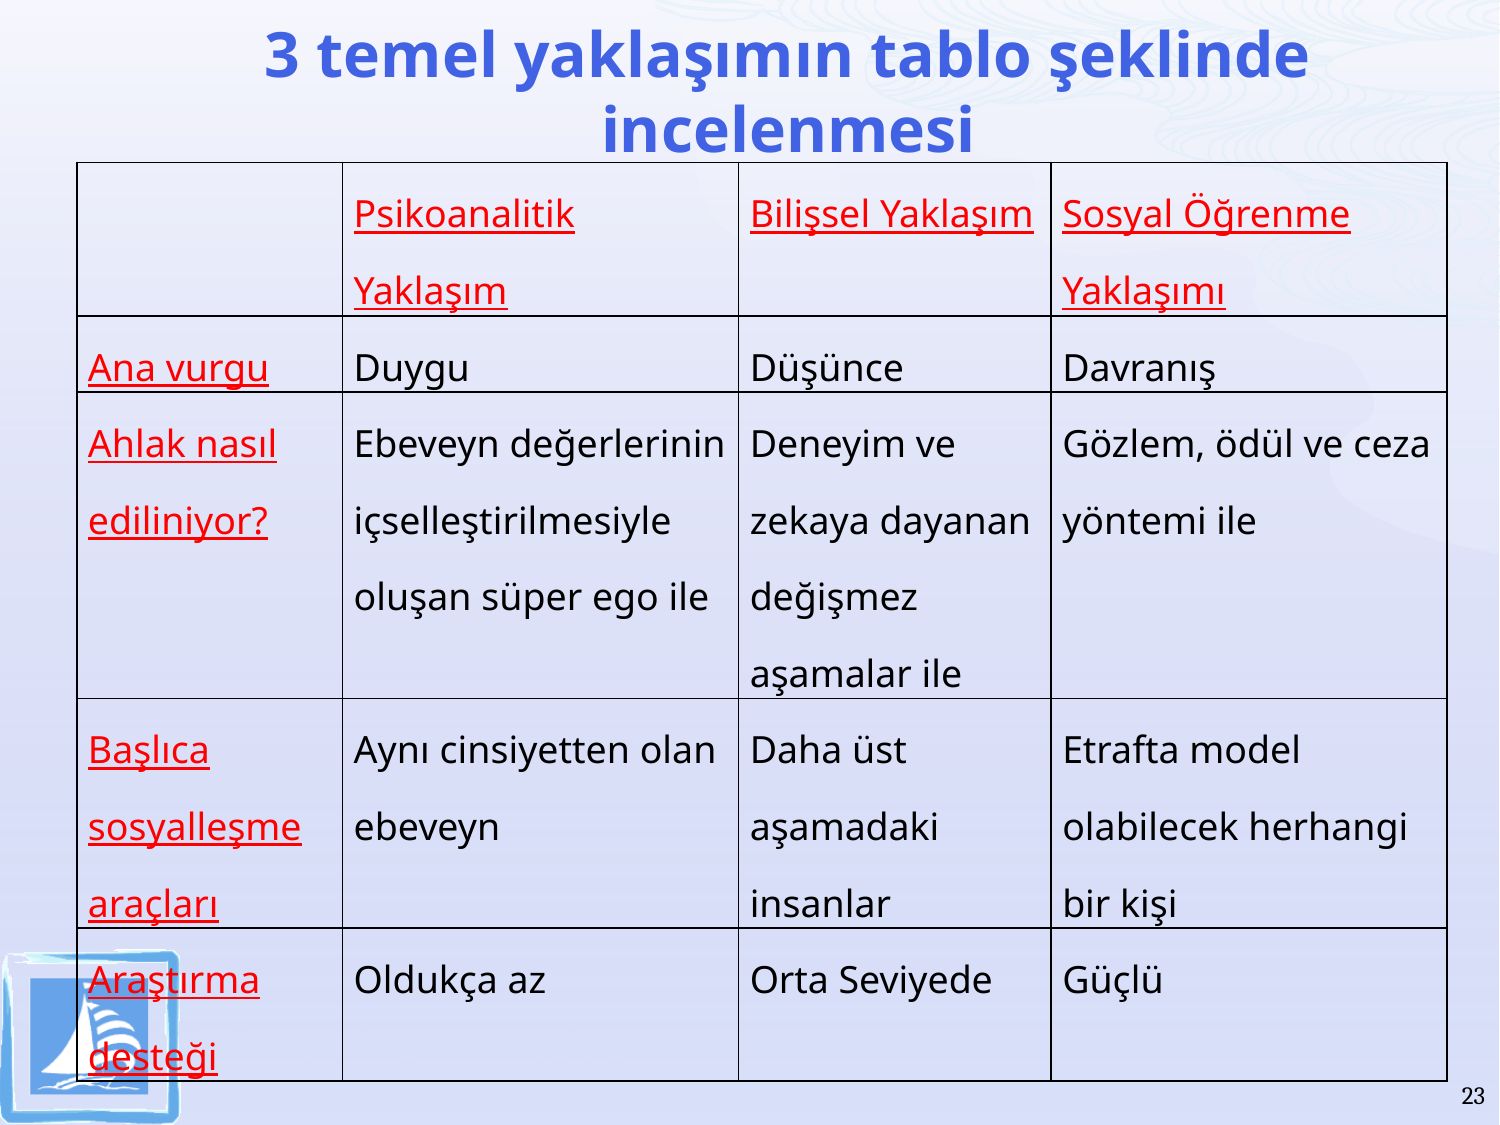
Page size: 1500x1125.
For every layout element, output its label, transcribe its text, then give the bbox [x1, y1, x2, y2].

table_cell Orta Seviyede [739, 929, 1050, 1080]
table_header Sosyal Öğrenme Yaklaşımı [1052, 163, 1446, 315]
table_cell Duygu [343, 317, 738, 391]
title 3 temel yaklaşımın tablo şeklinde incelenmesi [76, 42, 1500, 138]
table_cell Ebeveyn değerlerinin içselleştirilmesiyle oluşan süper ego ile [343, 393, 738, 698]
table_cell Ana vurgu [78, 317, 342, 391]
slide_number 23 [1394, 1065, 1500, 1125]
table_cell Ahlak nasıl ediliniyor? [78, 393, 342, 698]
table_cell Davranış [1052, 317, 1446, 391]
table_cell Güçlü [1052, 929, 1446, 1080]
table_cell Oldukça az [343, 929, 738, 1080]
table_cell Düşünce [739, 317, 1050, 391]
picture [0, 949, 181, 1125]
table_cell Aynı cinsiyetten olan ebeveyn [343, 699, 738, 927]
table_header [78, 163, 342, 315]
table_cell Başlıca sosyalleşme araçları [78, 699, 342, 927]
table_header Bilişsel Yaklaşım [739, 163, 1050, 315]
table_cell Etrafta model olabilecek herhangi bir kişi [1052, 699, 1446, 927]
table_cell Araştırma desteği [78, 929, 342, 1080]
table_header Psikoanalitik Yaklaşım [343, 163, 738, 315]
table_cell Gözlem, ödül ve ceza yöntemi ile [1052, 393, 1446, 698]
table_cell Daha üst aşamadaki insanlar [739, 699, 1050, 927]
table_cell Deneyim ve zekaya dayanan değişmez aşamalar ile [739, 393, 1050, 698]
